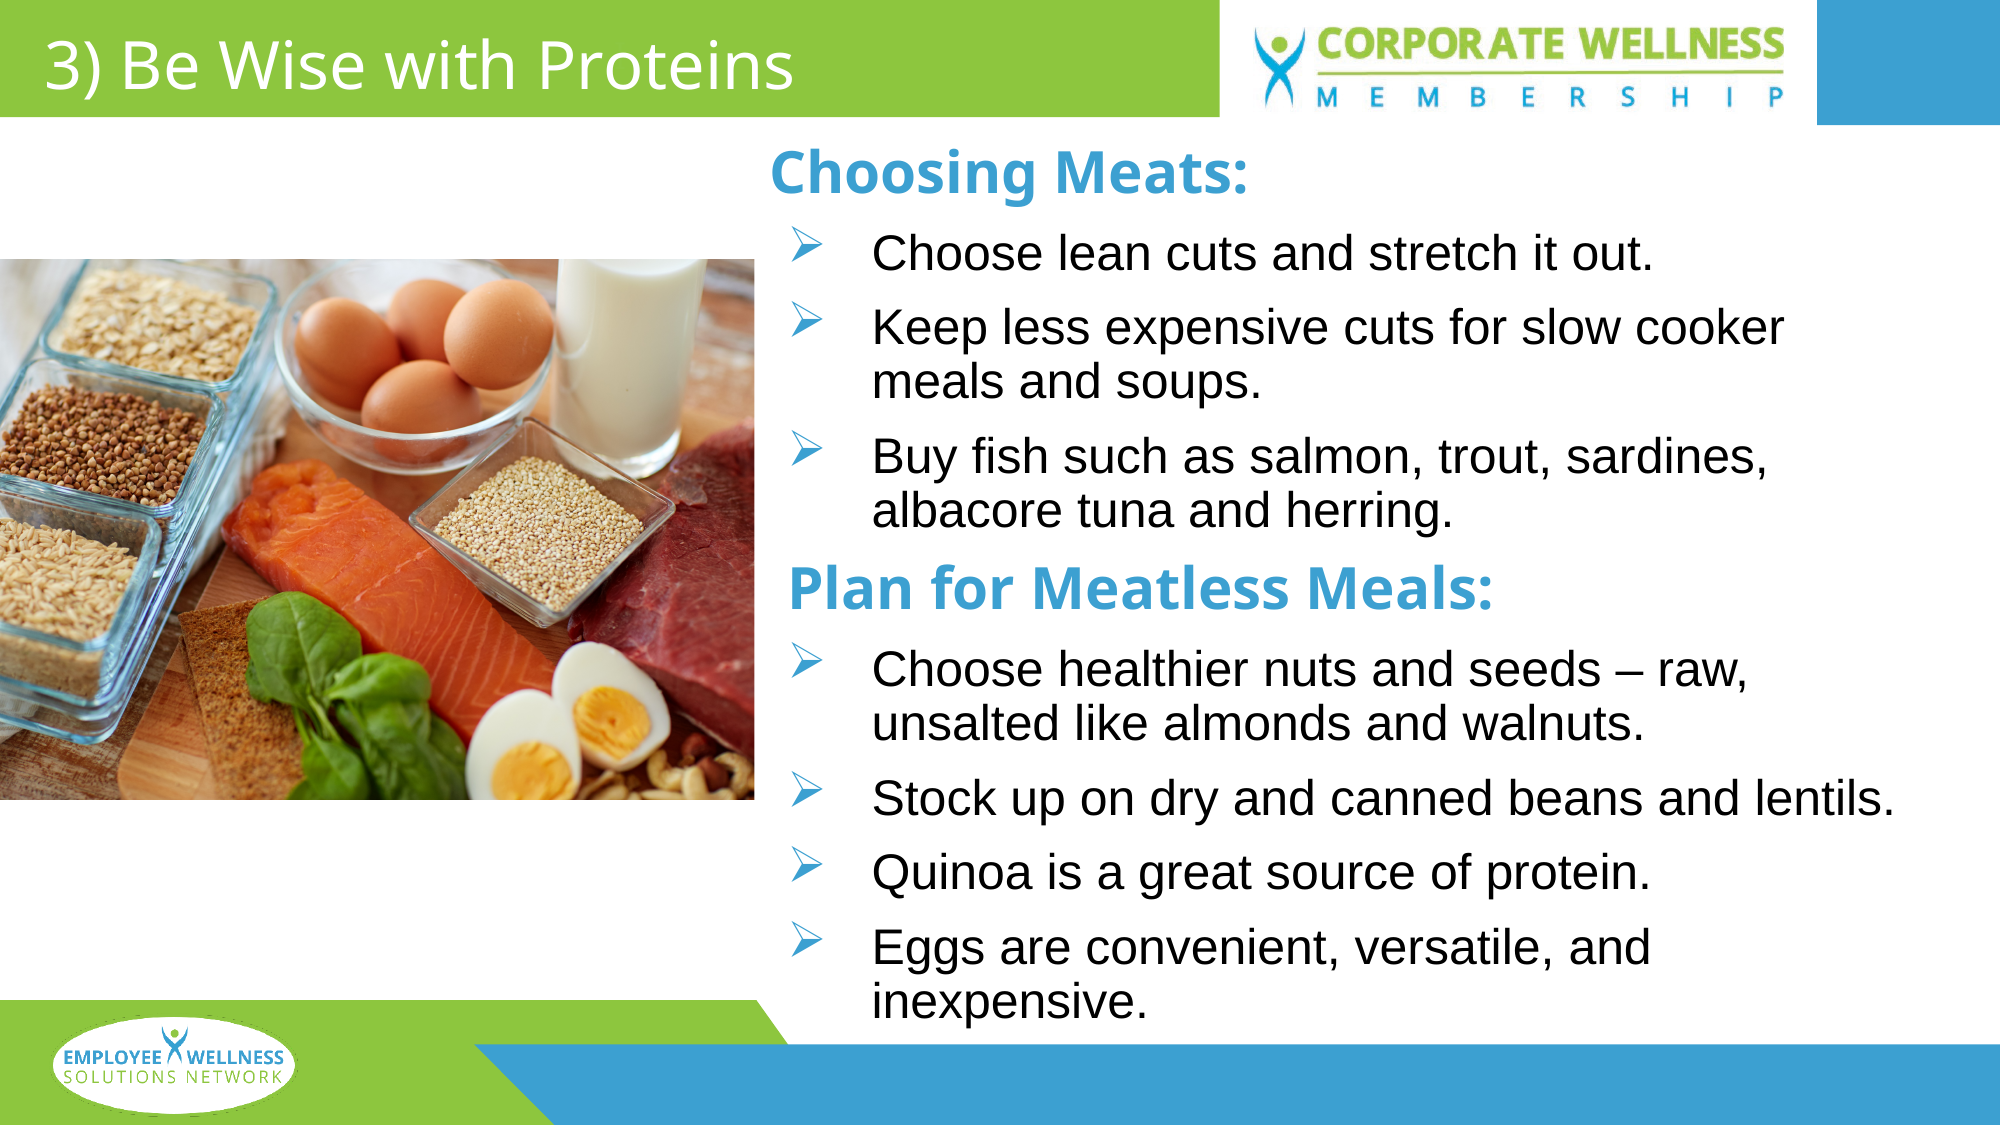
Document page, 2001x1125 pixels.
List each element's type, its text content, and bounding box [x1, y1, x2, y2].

text_box [1219, 0, 1818, 135]
picture [49, 1013, 298, 1117]
text_box I [0, 0, 1219, 119]
text_box [1818, 0, 2000, 127]
list Choosing Meats: Choose lean cuts and stretch it out. Keep less expensive cuts for slow cooker meals and soups. Buy fish such as salmon, trout, sardines, albacore tuna and herring. Plan for Meatless Meals: Choose healthier nuts and seeds – raw, unsalted like almonds and walnuts. Stock up on dry and canned beans and lentils. Quinoa is a great source of protein. Eggs are convenient, versatile, and inexpensive. [754, 135, 1932, 995]
text_box [471, 1043, 2000, 1125]
picture [1253, 2, 1784, 128]
picture [0, 258, 755, 800]
text_box [0, 999, 789, 1125]
text_box 3) Be Wise with Proteins [29, 0, 1023, 112]
